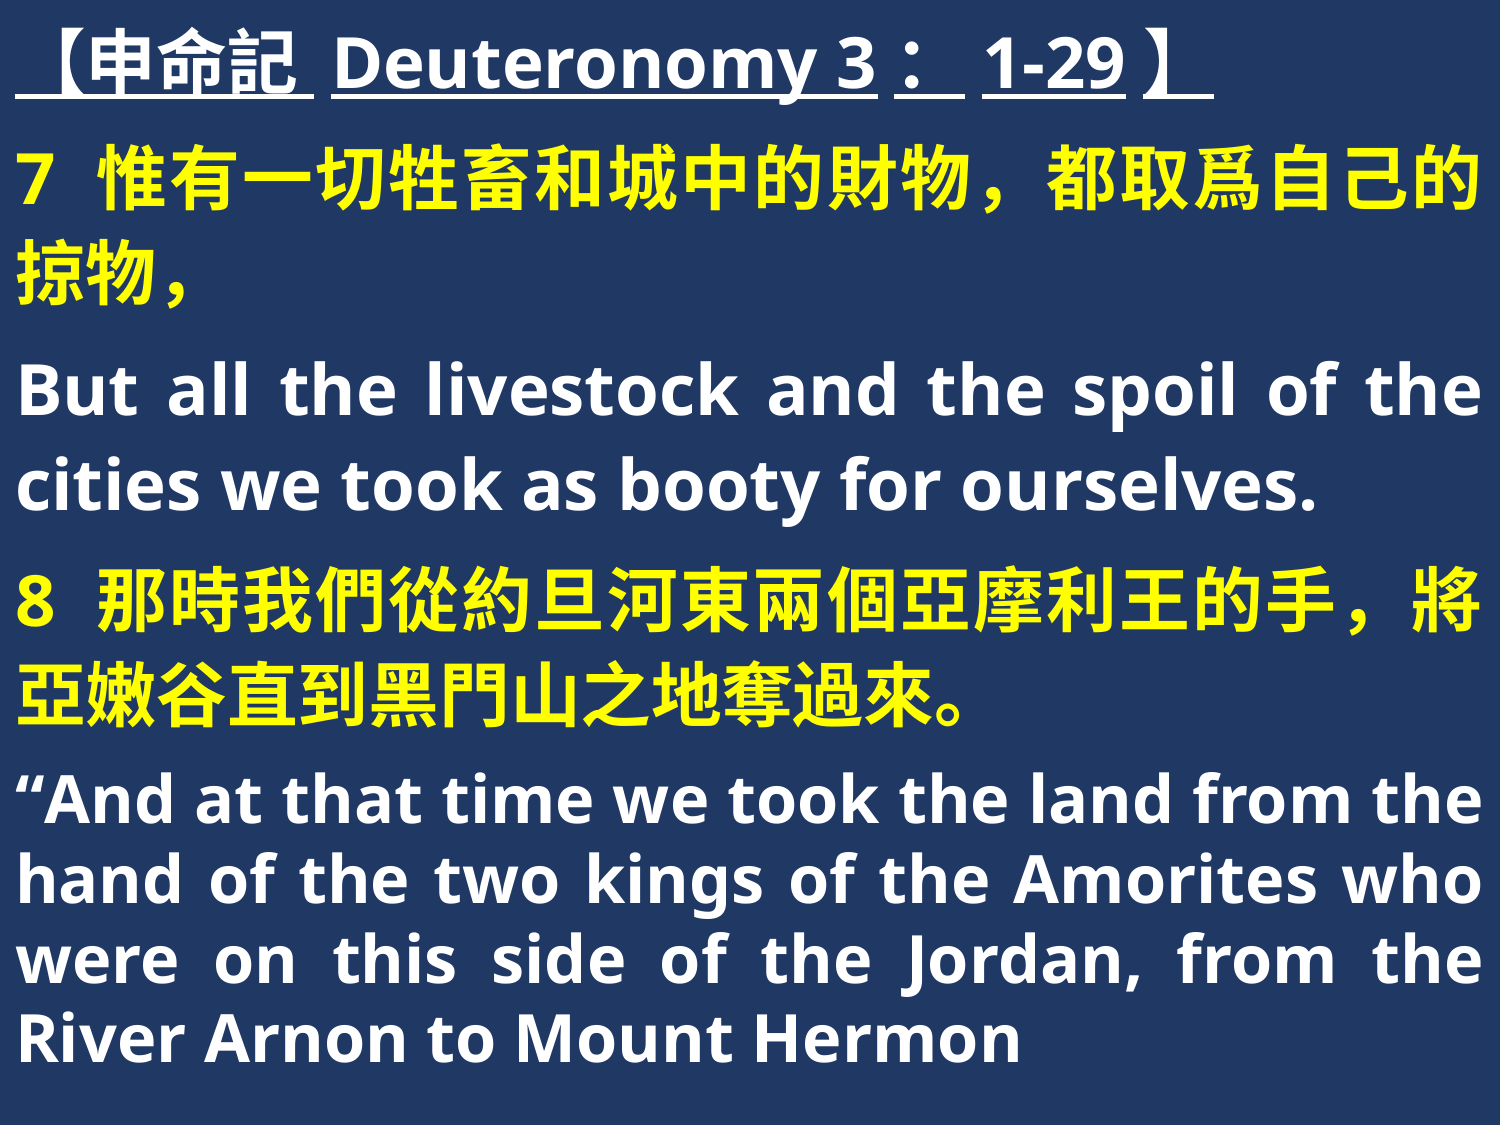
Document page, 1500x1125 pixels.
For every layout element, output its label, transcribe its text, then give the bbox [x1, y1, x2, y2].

list 【申命記 Deuteronomy 3：1-29】 7 惟有一切牲畜和城中的財物，都取爲自己的掠物， But all the livestock and the spoil of the cities we took as booty for ourselves. 8 那時我們從約旦河東兩個亞摩利王的手，將亞嫩谷直到黑門山之地奪過來。 “And at that time we took the land from the hand of the two kings of the Amorites who were on this side of the Jordan, from the River Arnon to Mount Hermon [0, 0, 1500, 1125]
